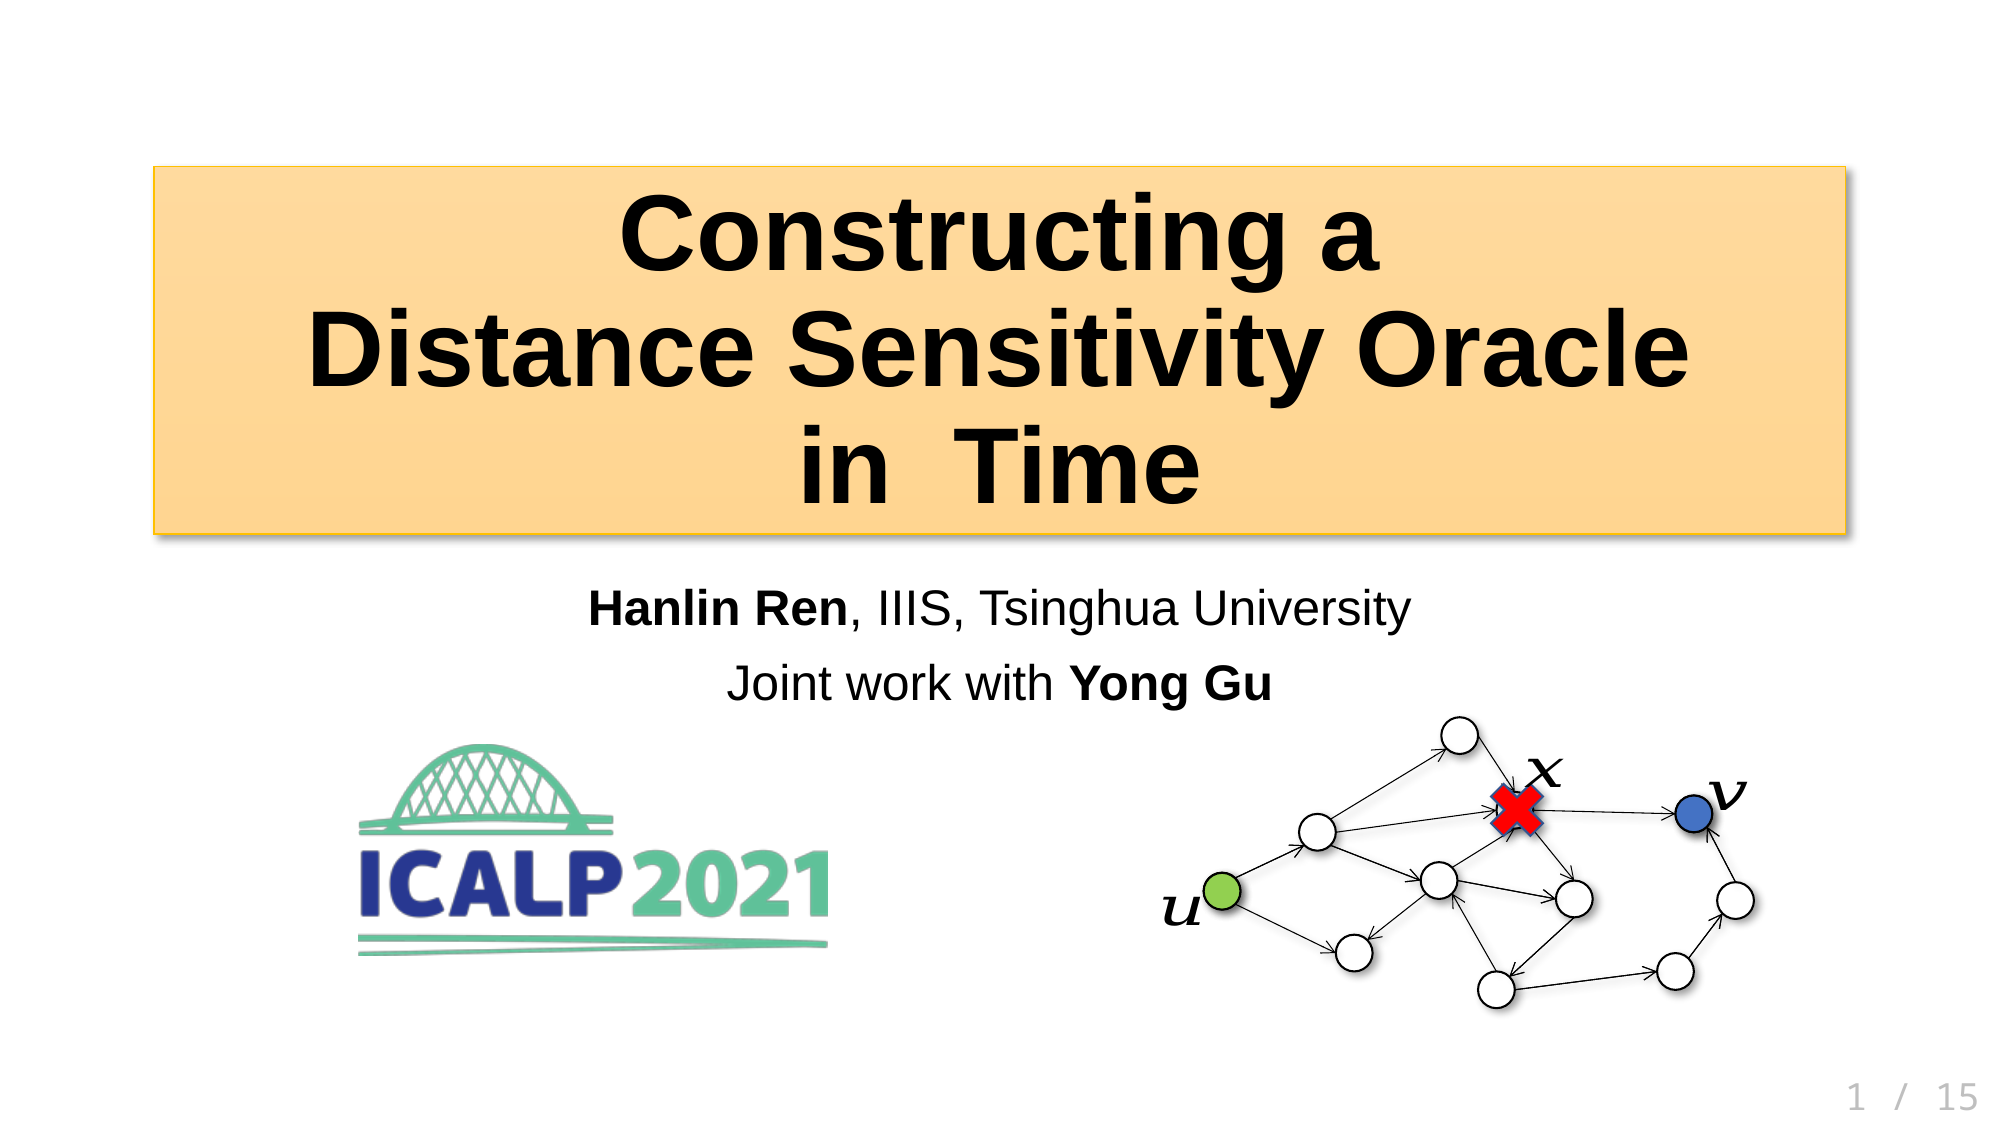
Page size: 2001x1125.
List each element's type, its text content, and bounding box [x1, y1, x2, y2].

text_box 1 / 15 [1807, 1065, 2000, 1125]
picture [358, 744, 828, 956]
subtitle Hanlin Ren, IIIS, Tsinghua University Joint work with Yong Gu [249, 574, 1750, 890]
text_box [1158, 717, 1754, 1009]
